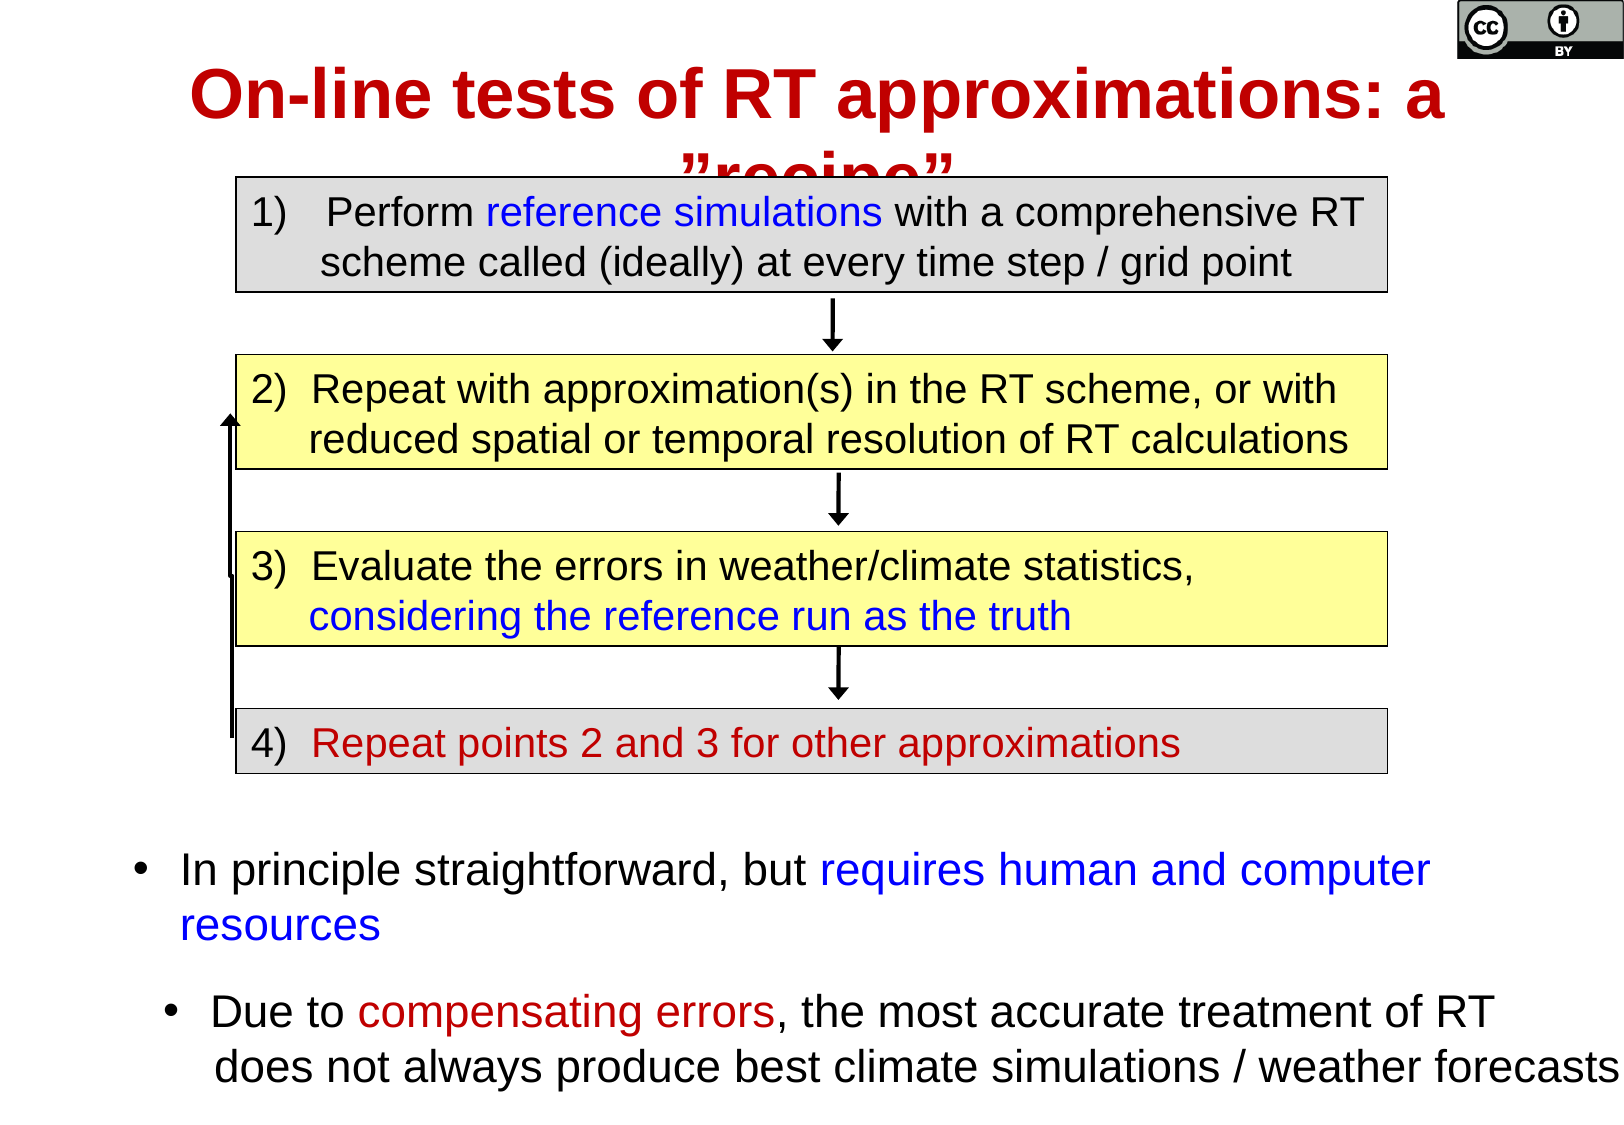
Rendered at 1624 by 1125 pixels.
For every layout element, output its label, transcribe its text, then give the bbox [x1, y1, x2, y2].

text_box 4) Repeat points 2 and 3 for other approximations [236, 708, 1388, 774]
text_box Perform reference simulations with a comprehensive RT scheme called (ideally) at every time step / grid point [236, 177, 1388, 292]
picture [1456, 0, 1624, 59]
list [137, 958, 1487, 1047]
text_box In principle straightforward, but requires human and computer resources [118, 832, 1521, 958]
list [137, 172, 1487, 832]
text_box Due to compensating errors, the most accurate treatment of RT does not always produce best climate simulations / weather forecasts [148, 974, 1624, 1100]
title On-line tests of RT approximations: a ”recipe” [115, 47, 1521, 142]
text_box 2) Repeat with approximation(s) in the RT scheme, or with reduced spatial or temporal resolution of RT calculations [236, 354, 1388, 470]
text_box 3) Evaluate the errors in weather/climate statistics, considering the reference run as the truth [238, 531, 1388, 647]
